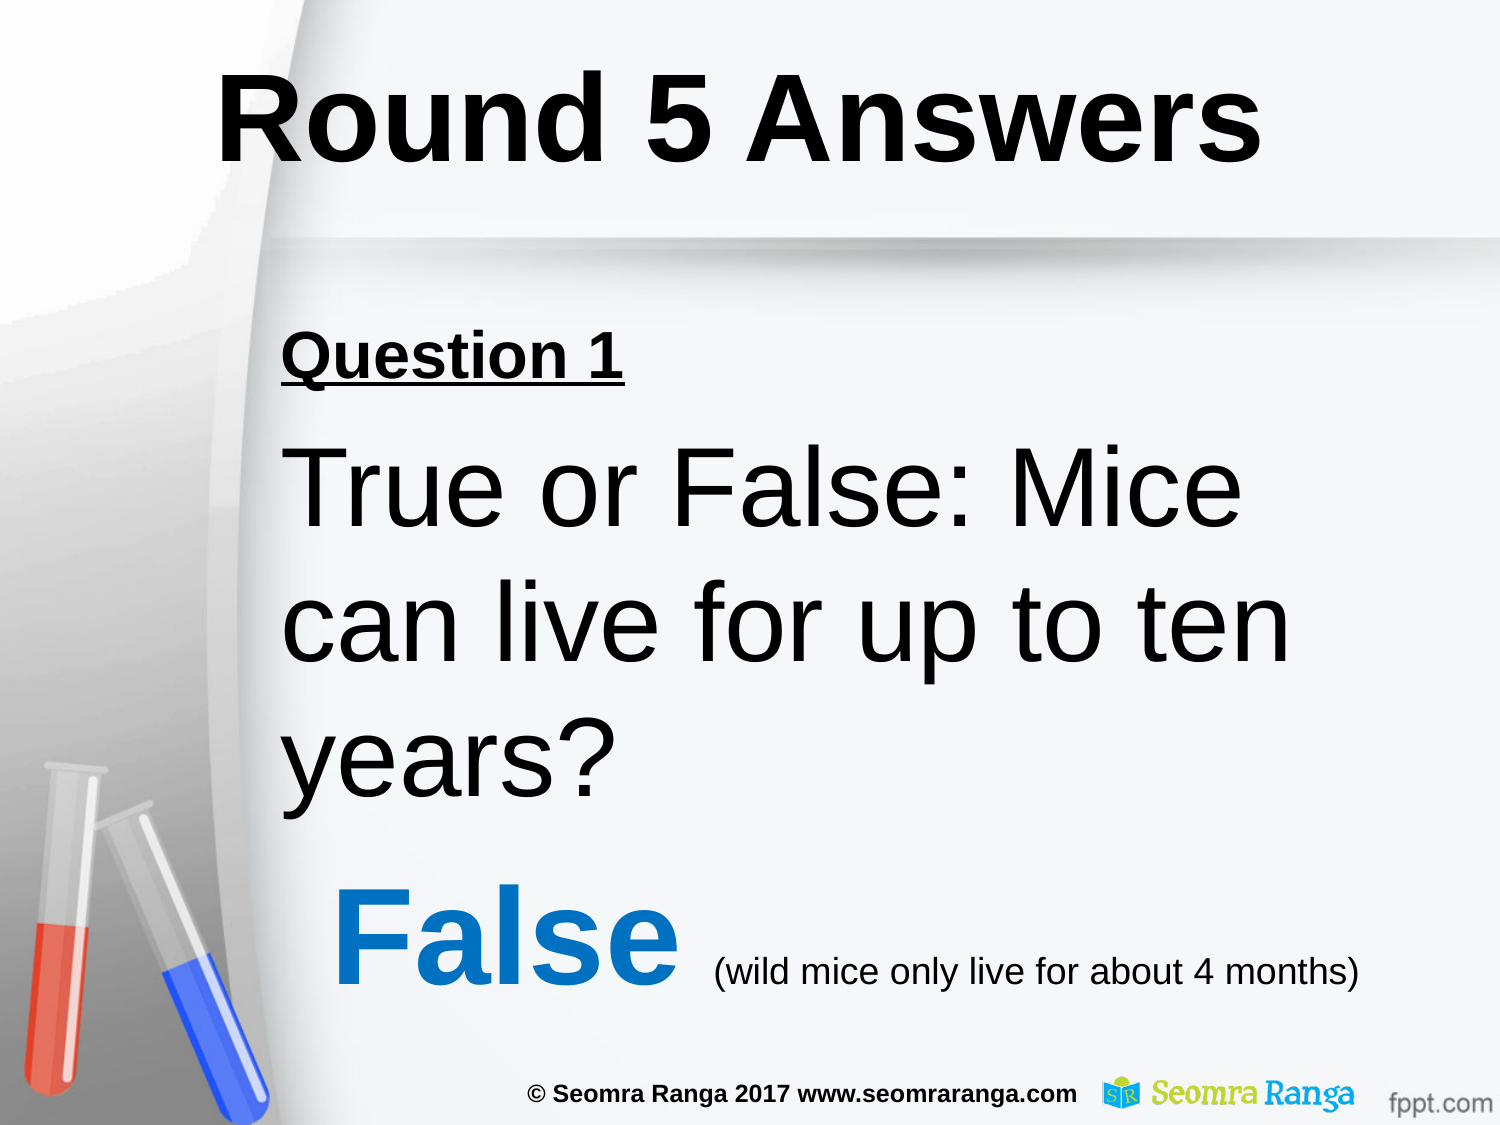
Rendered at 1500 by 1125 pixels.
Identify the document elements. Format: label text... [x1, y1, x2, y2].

picture [0, 0, 1500, 1125]
title Round 5 Answers [64, 31, 1415, 192]
list Question 1 True or False: Mice can live for up to ten years? False (wild mice only live for about 4 months) [265, 304, 1425, 1047]
text_box © Seomra Ranga 2017 www.seomraranga.com [431, 1070, 1087, 1116]
